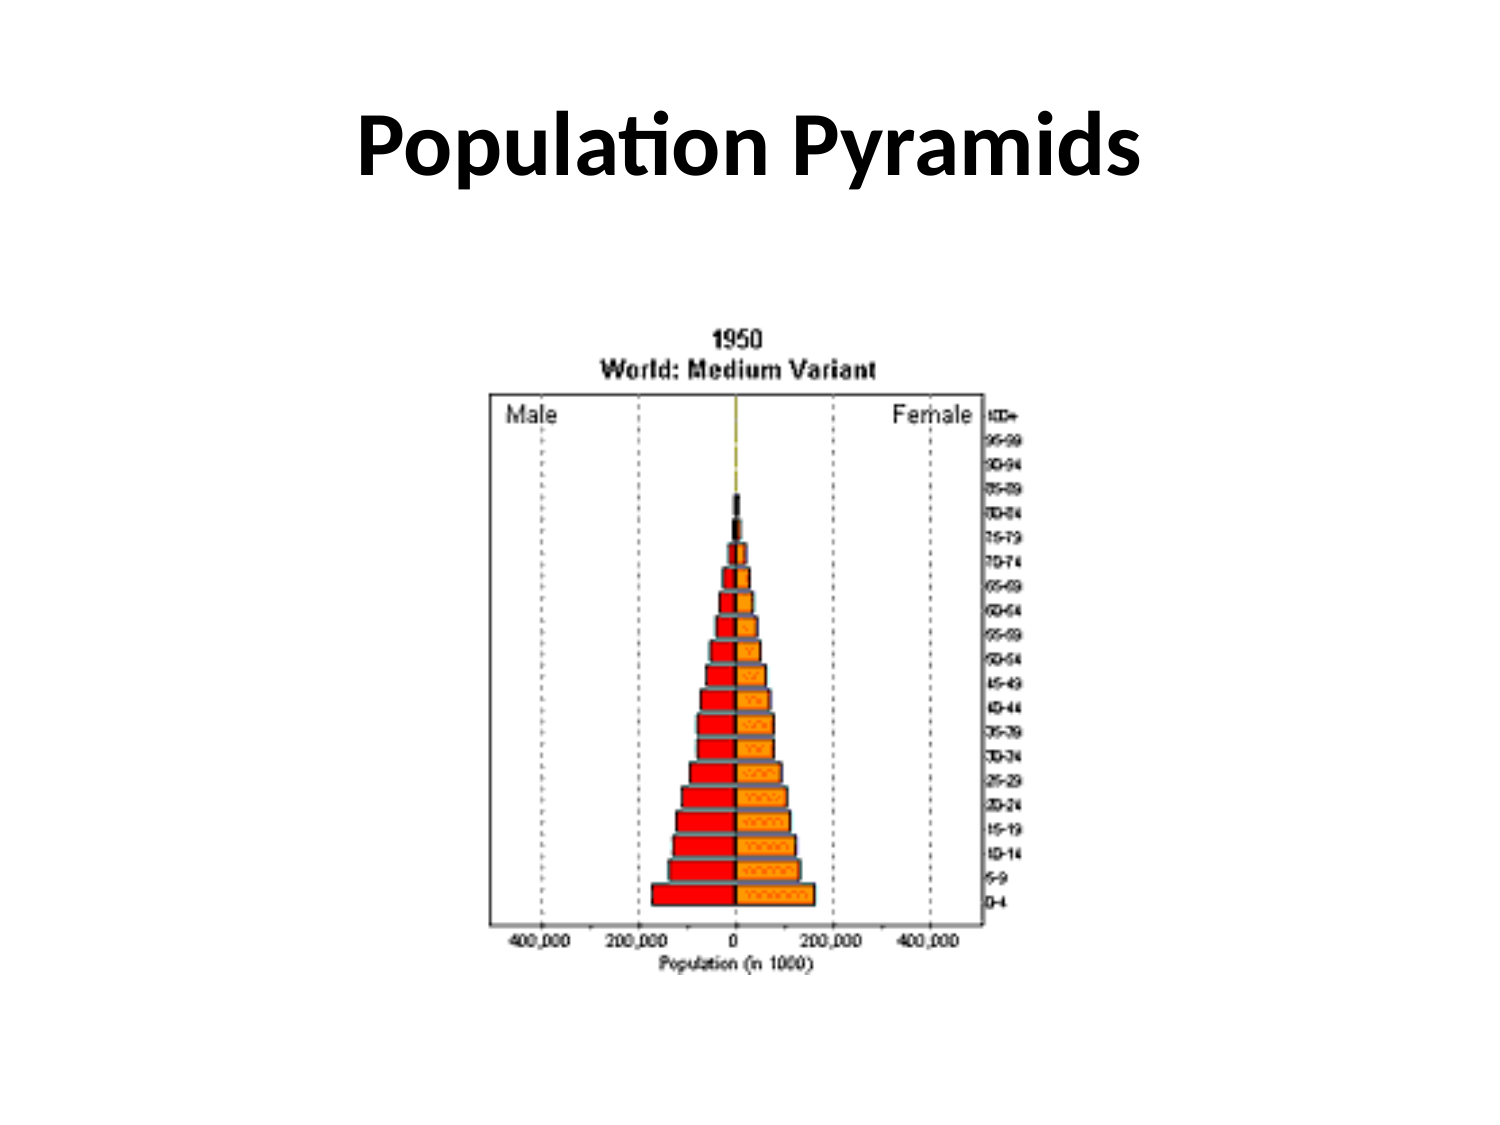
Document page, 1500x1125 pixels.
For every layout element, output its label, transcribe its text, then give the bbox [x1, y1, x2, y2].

picture [487, 324, 1039, 976]
title Population Pyramids [75, 45, 1425, 233]
